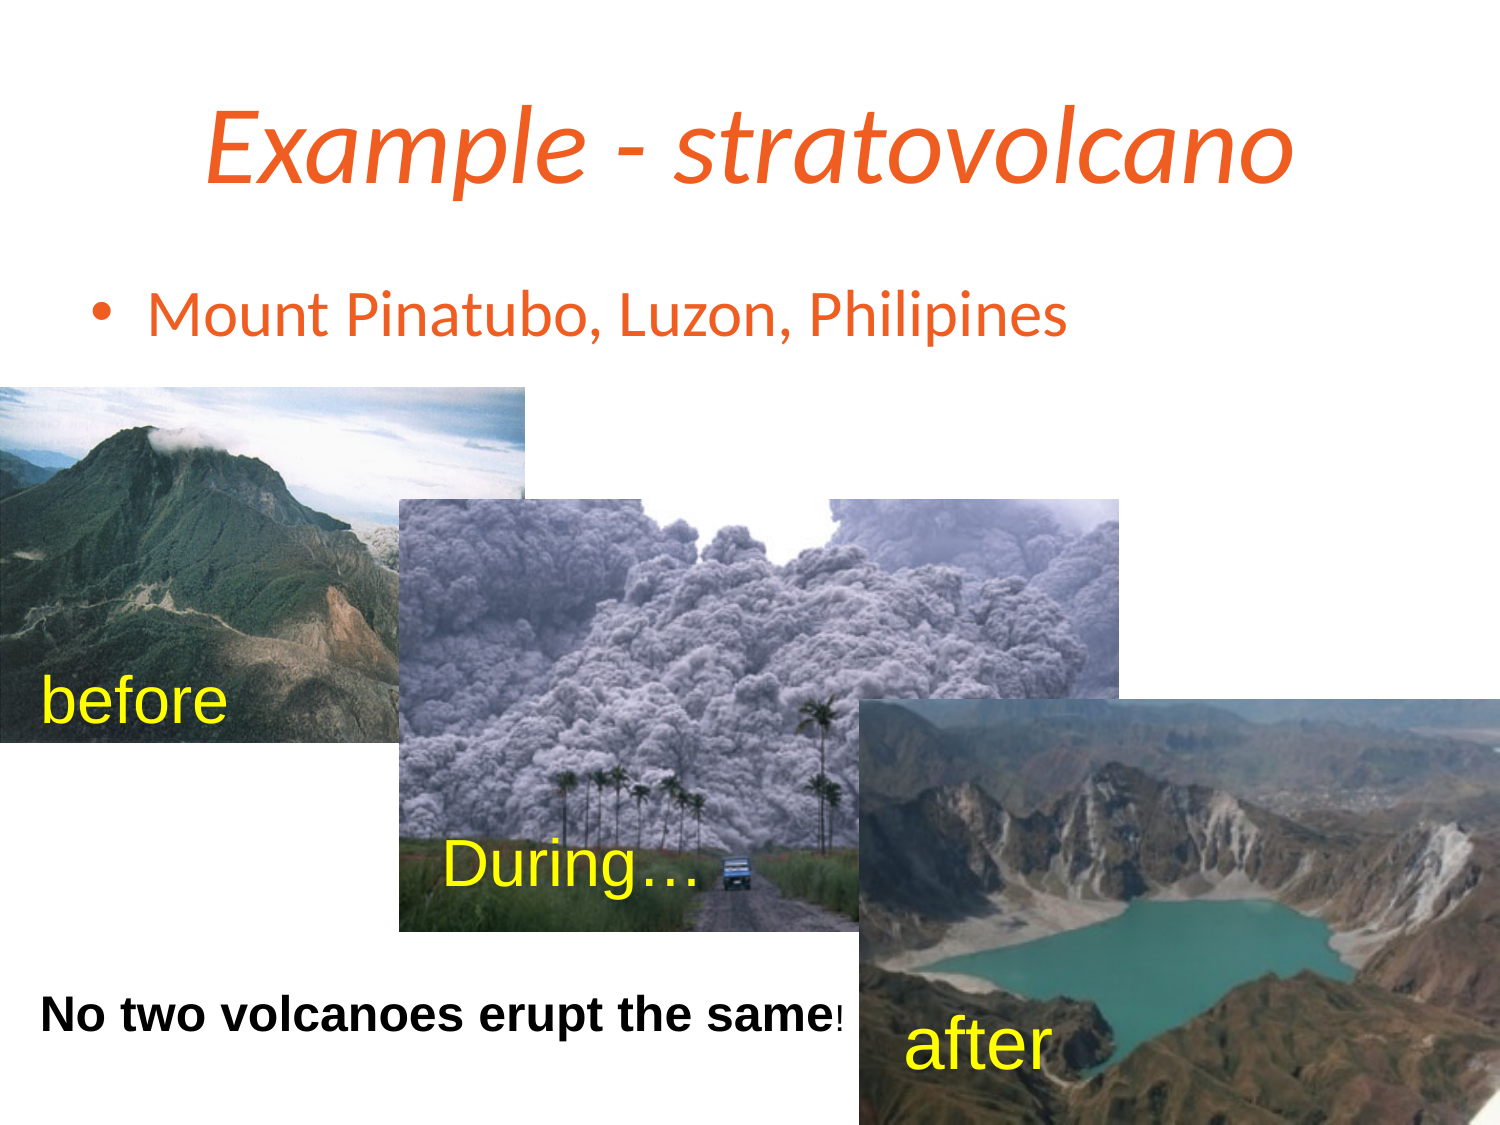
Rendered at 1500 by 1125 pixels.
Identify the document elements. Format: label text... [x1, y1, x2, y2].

title Example - stratovolcano [75, 45, 1425, 233]
text_box No two volcanoes erupt the same! [24, 974, 853, 1049]
list Mount Pinatubo, Luzon, Philipines [75, 262, 1425, 450]
picture [0, 387, 1500, 1125]
